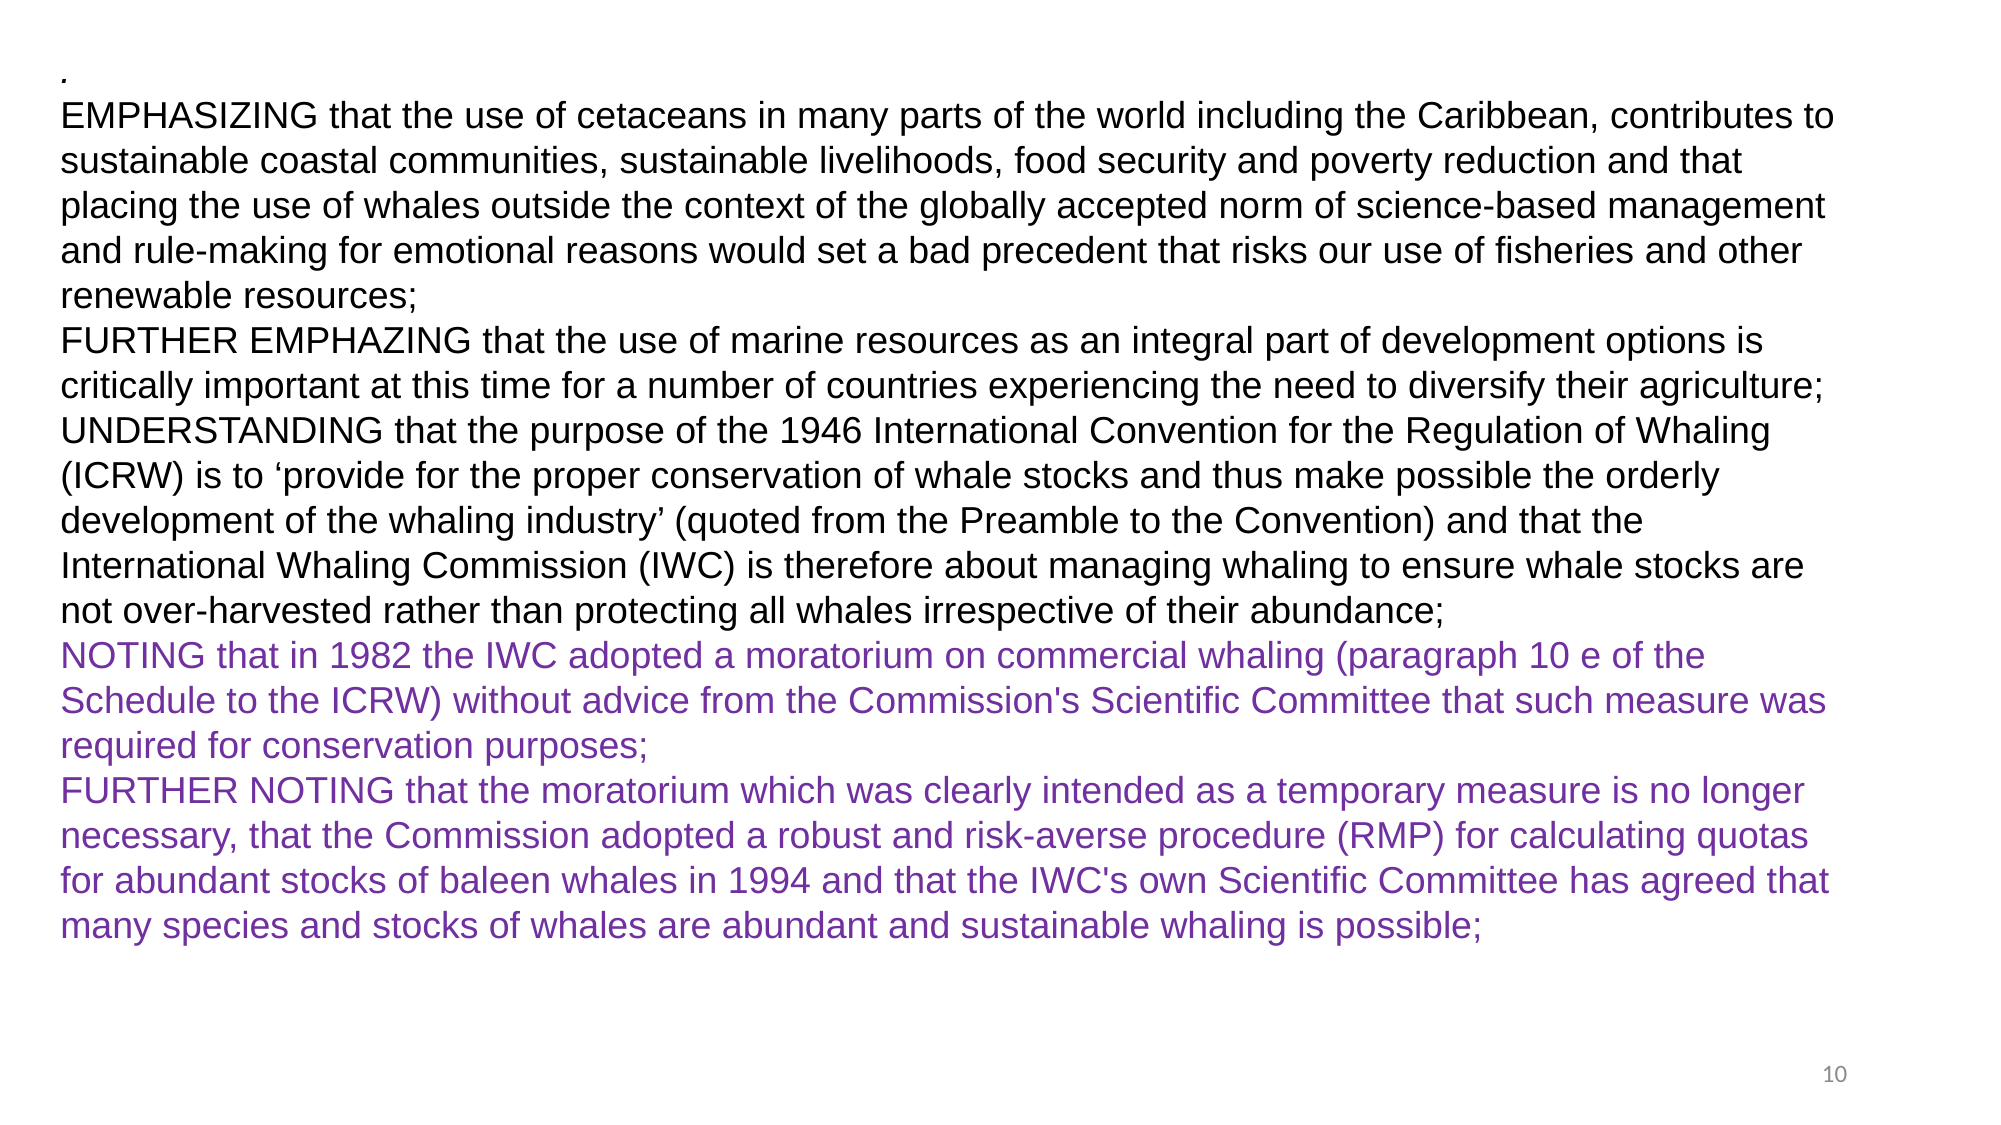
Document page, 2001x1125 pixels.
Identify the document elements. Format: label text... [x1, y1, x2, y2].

list . EMPHASIZING that the use of cetaceans in many parts of the world including the Caribbean, contributes to sustainable coastal communities, sustainable livelihoods, food security and poverty reduction and that placing the use of whales outside the context of the globally accepted norm of science-based management and rule-making for emotional reasons would set a bad precedent that risks our use of fisheries and other renewable resources; FURTHER EMPHAZING that the use of marine resources as an integral part of development options is critically important at this time for a number of countries experiencing the need to diversify their agriculture; UNDERSTANDING that the purpose of the 1946 International Convention for the Regulation of Whaling (ICRW) is to ‘provide for the proper conservation of whale stocks and thus make possible the orderly development of the whaling industry’ (quoted from the Preamble to the Convention) and that the International Whaling Commission (IWC) is therefore about managing whaling to ensure whale stocks are not over-harvested rather than protecting all whales irrespective of their abundance; NOTING that in 1982 the IWC adopted a moratorium on commercial whaling (paragraph 10 e of the Schedule to the ICRW) without advice from the Commission's Scientific Committee that such measure was required for conservation purposes; FURTHER NOTING that the moratorium which was clearly intended as a temporary measure is no longer necessary, that the Commission adopted a robust and risk-averse procedure (RMP) for calculating quotas for abundant stocks of baleen whales in 1994 and that the IWC's own Scientific Committee has agreed that many species and stocks of whales are abundant and sustainable whaling is possible; [45, 38, 1863, 999]
slide_number 10 [1412, 1042, 1863, 1103]
